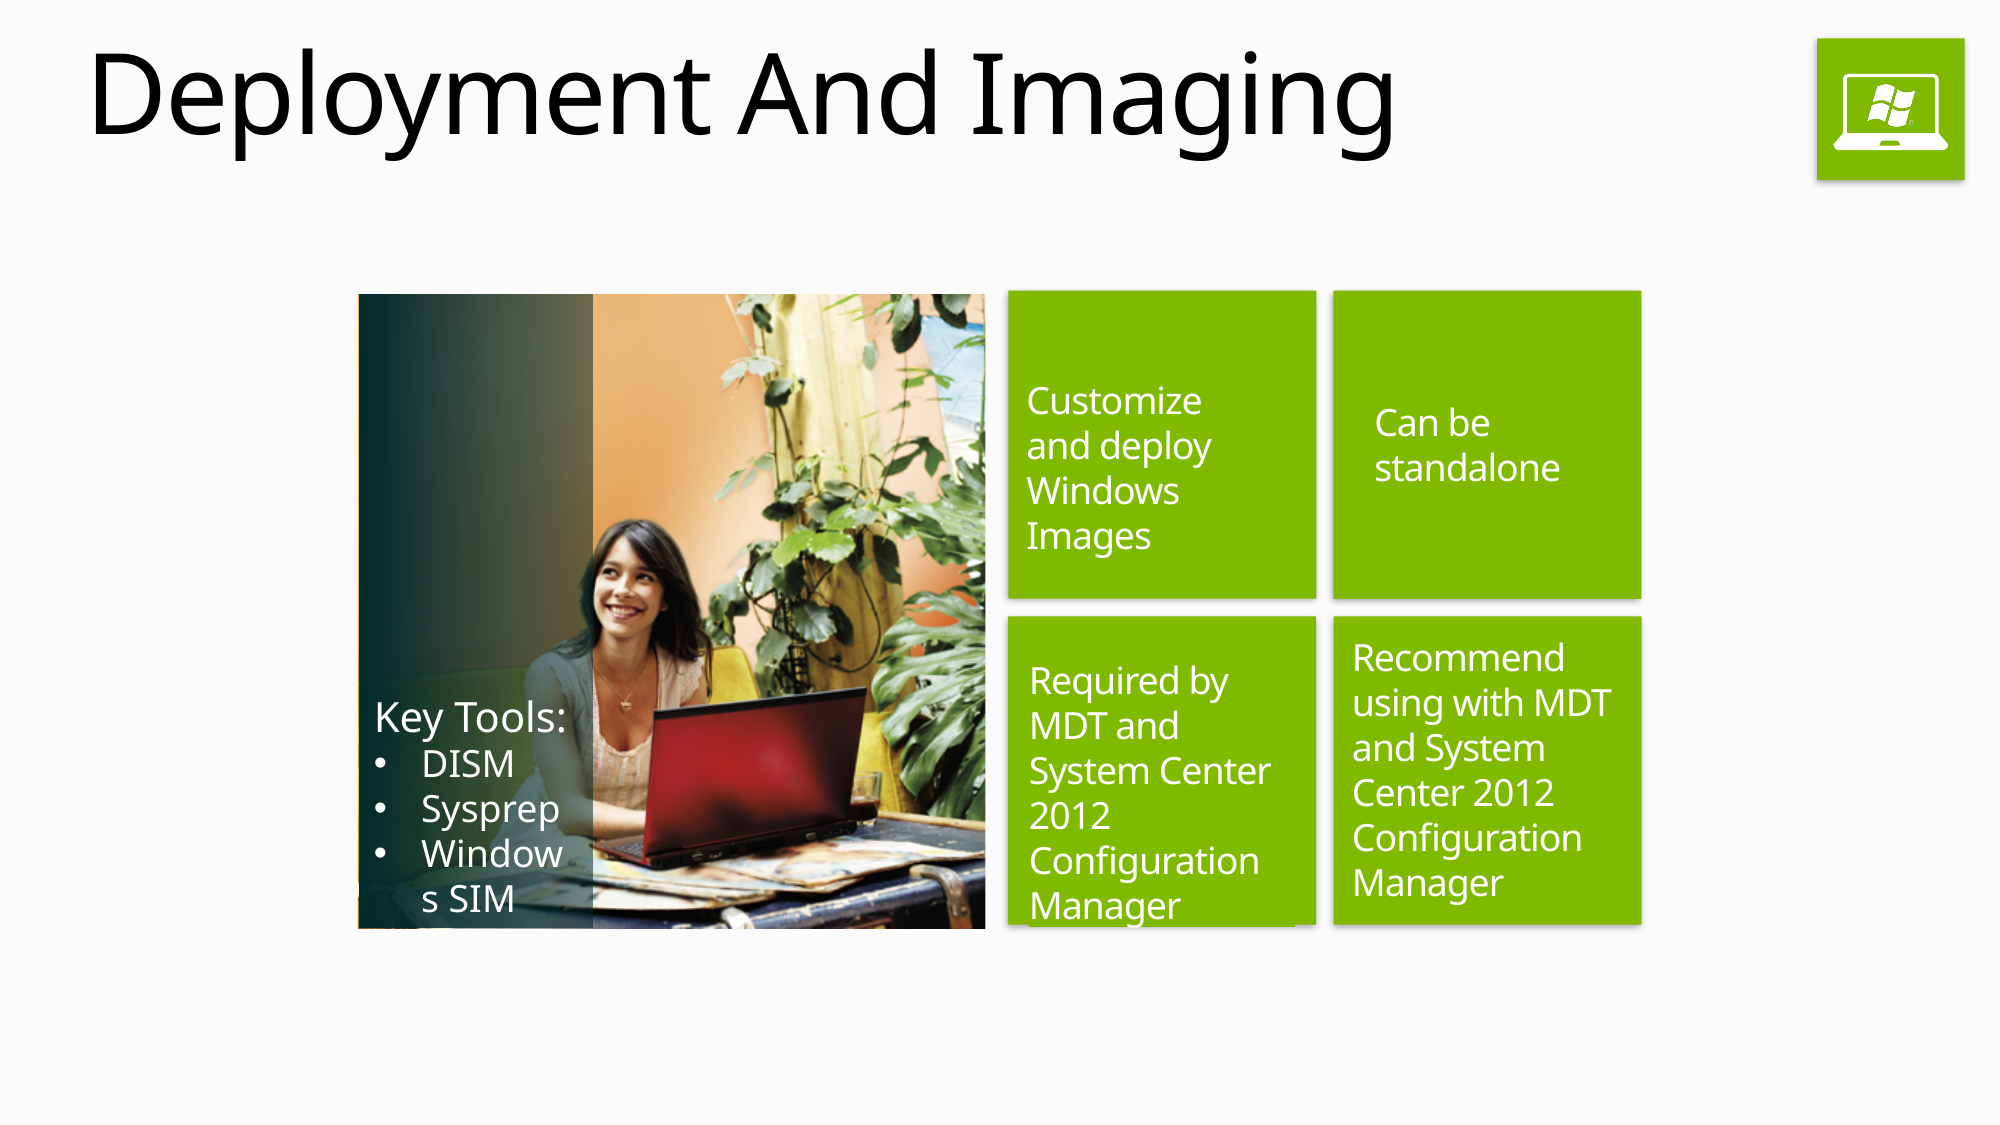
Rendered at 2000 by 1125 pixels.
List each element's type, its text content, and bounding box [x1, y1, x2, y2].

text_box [1008, 290, 1317, 599]
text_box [1816, 38, 1965, 181]
title Deployment And Imaging [85, 37, 1814, 161]
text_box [357, 294, 986, 929]
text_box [1007, 616, 1317, 925]
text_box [1333, 290, 1642, 600]
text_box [1333, 616, 1642, 925]
